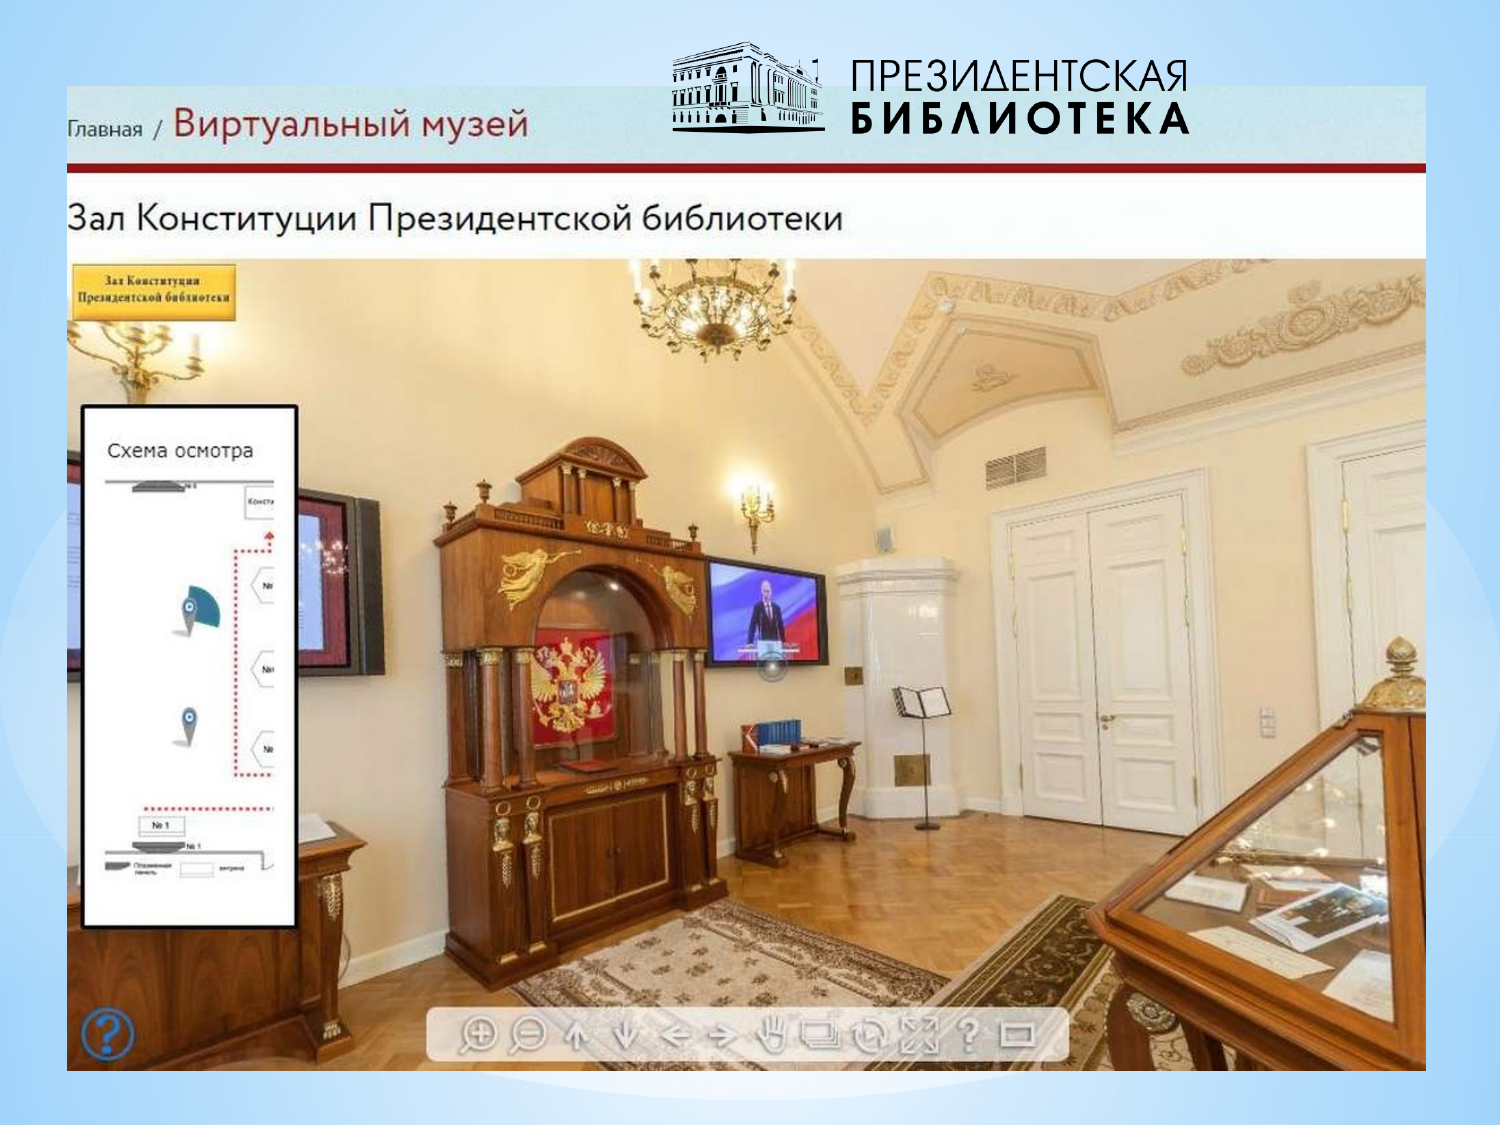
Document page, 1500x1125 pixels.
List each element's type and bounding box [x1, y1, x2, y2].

picture [67, 31, 1426, 1072]
